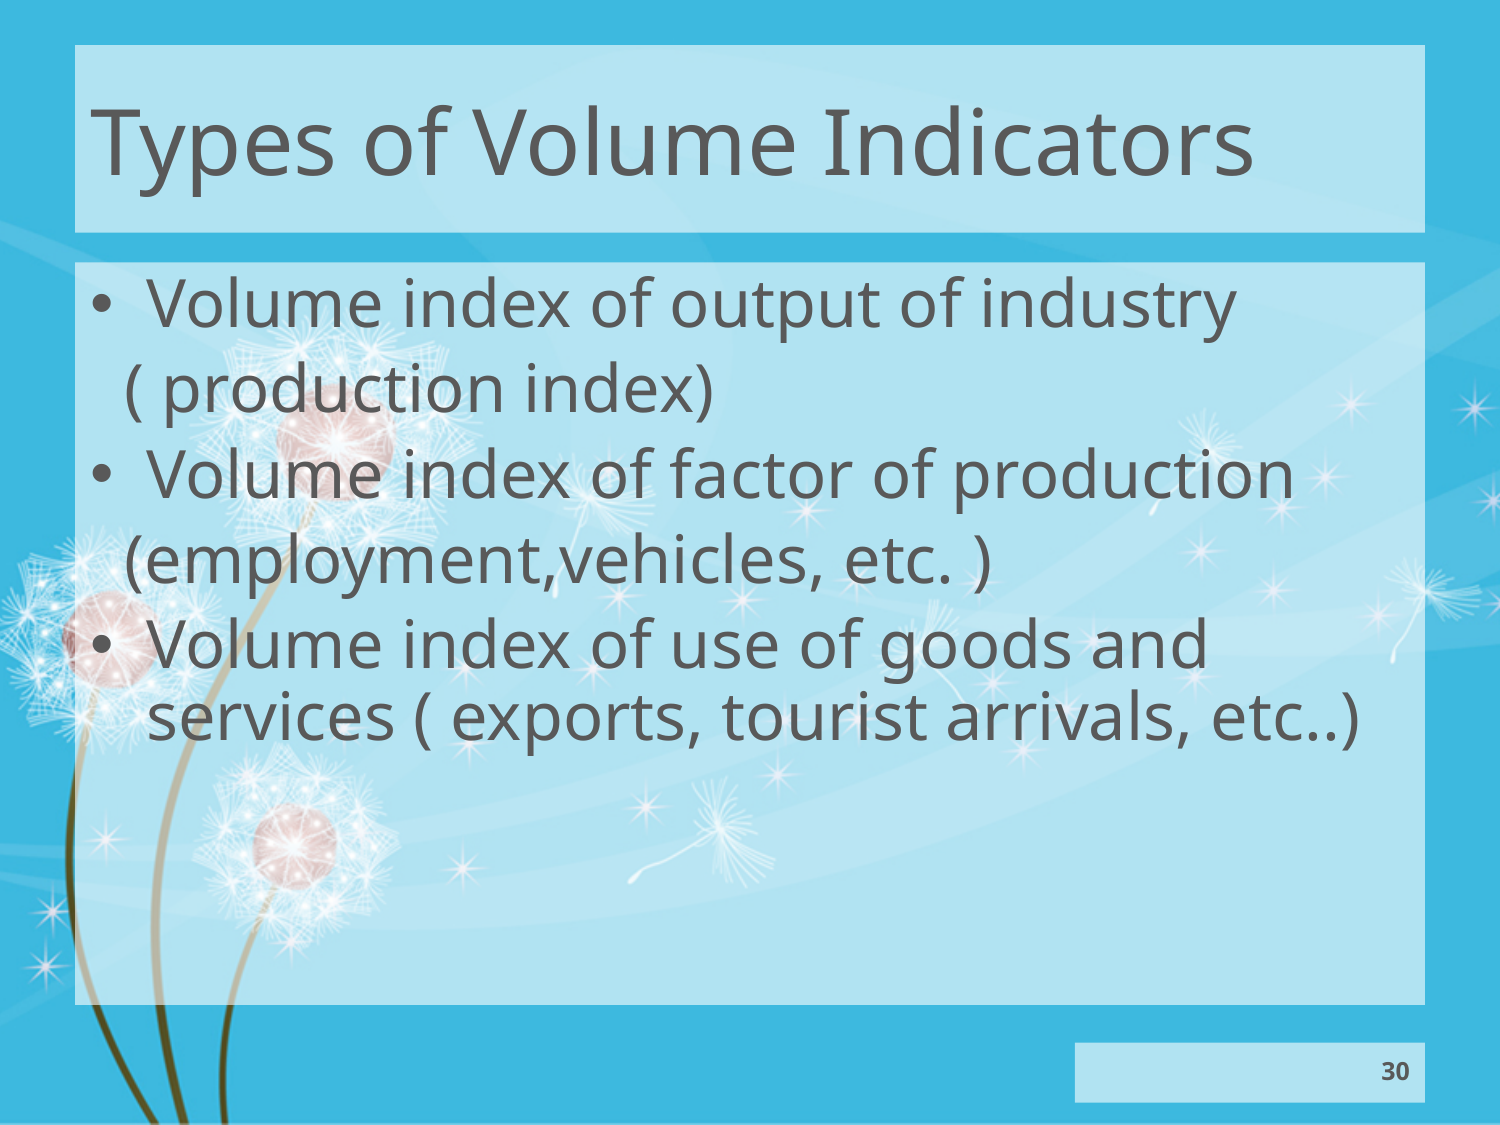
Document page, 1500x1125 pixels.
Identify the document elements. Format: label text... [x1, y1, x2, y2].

list Volume index of output of industry ( production index) Volume index of factor of production (employment,vehicles, etc. ) Volume index of use of goods and services ( exports, tourist arrivals, etc..) [75, 262, 1425, 1005]
title Types of Volume Indicators [75, 45, 1425, 233]
slide_number 30 [1074, 1042, 1425, 1103]
picture [0, 0, 1500, 1125]
